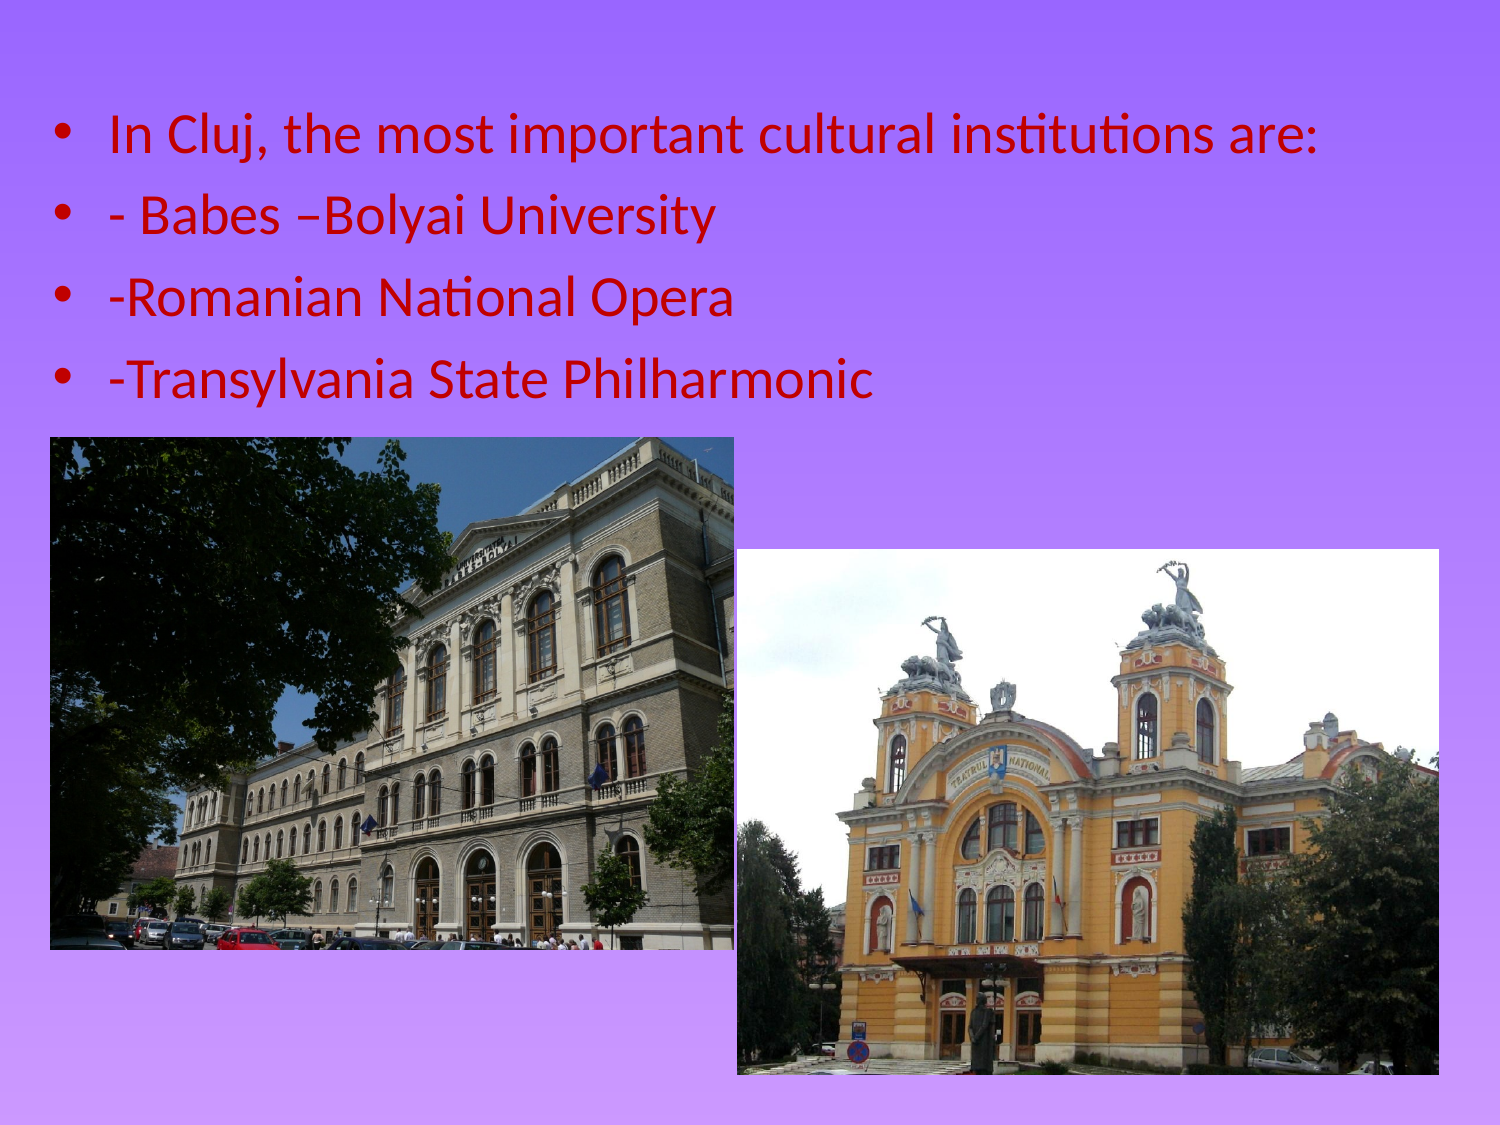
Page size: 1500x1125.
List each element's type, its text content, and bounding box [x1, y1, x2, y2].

picture [737, 549, 1440, 1076]
picture [49, 437, 734, 951]
list In Cluj, the most important cultural institutions are: - Babes –Bolyai University -Romanian National Opera -Transylvania State Philharmonic [37, 87, 1475, 438]
